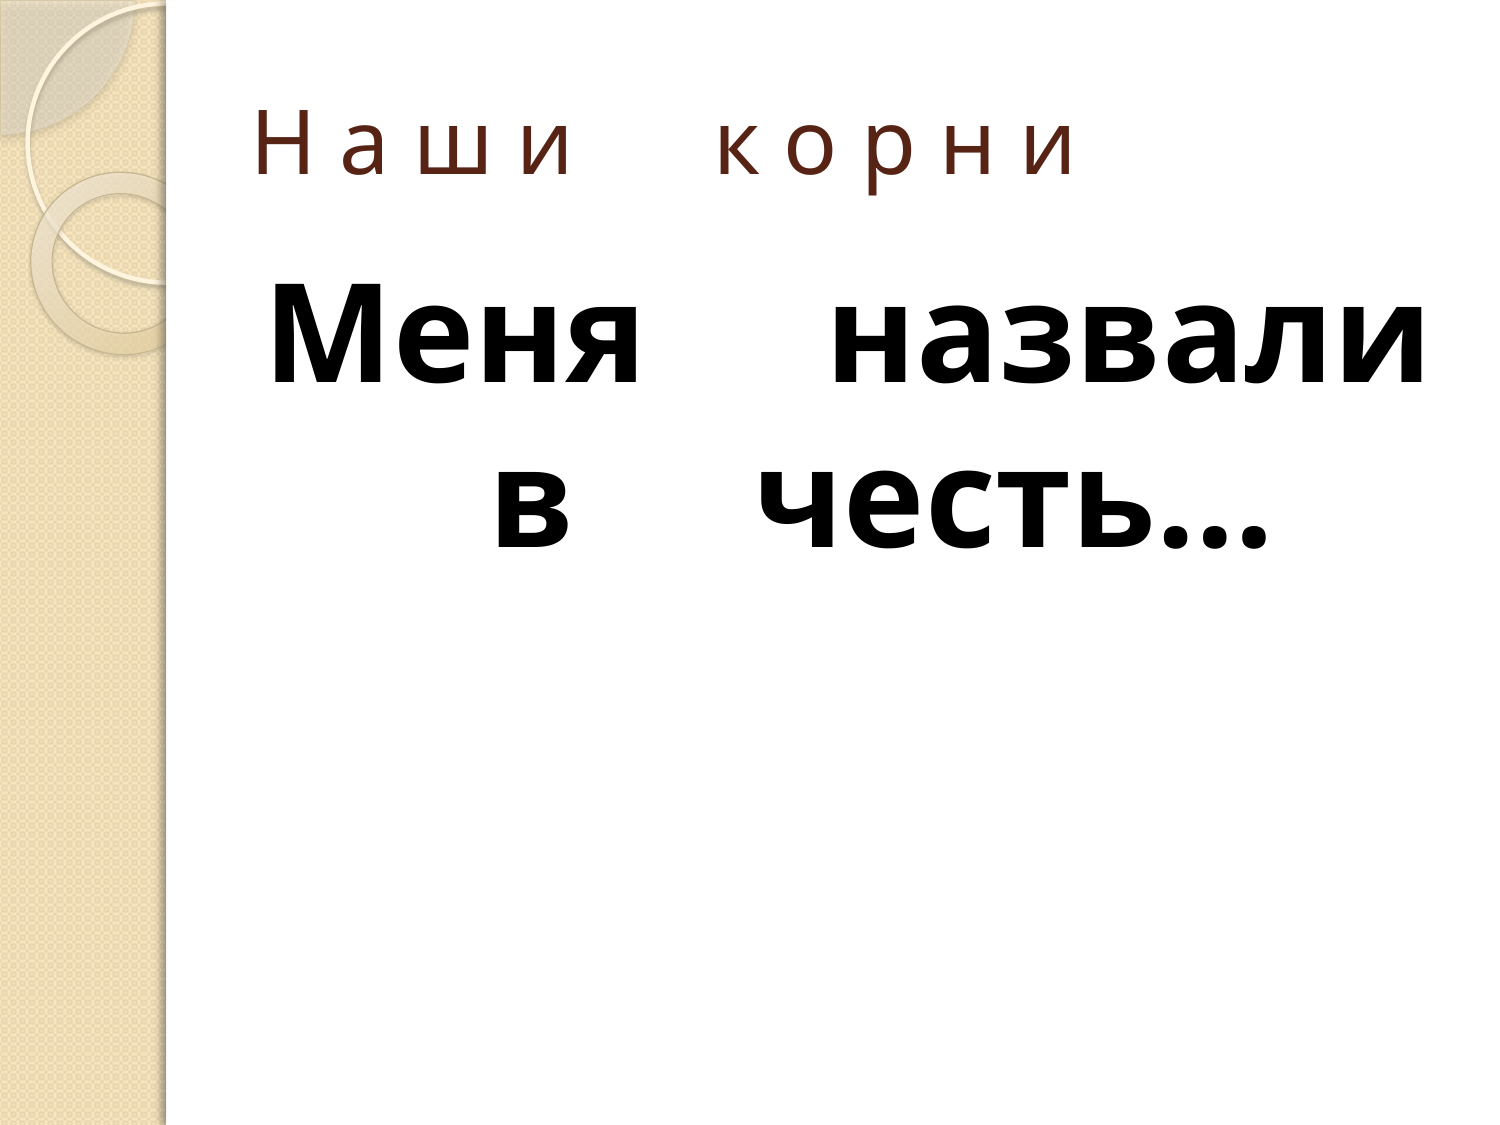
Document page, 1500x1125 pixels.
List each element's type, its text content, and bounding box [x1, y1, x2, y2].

title Н а ш и к о р н и [235, 45, 1466, 233]
list Меня назвали в честь… [235, 237, 1466, 1025]
